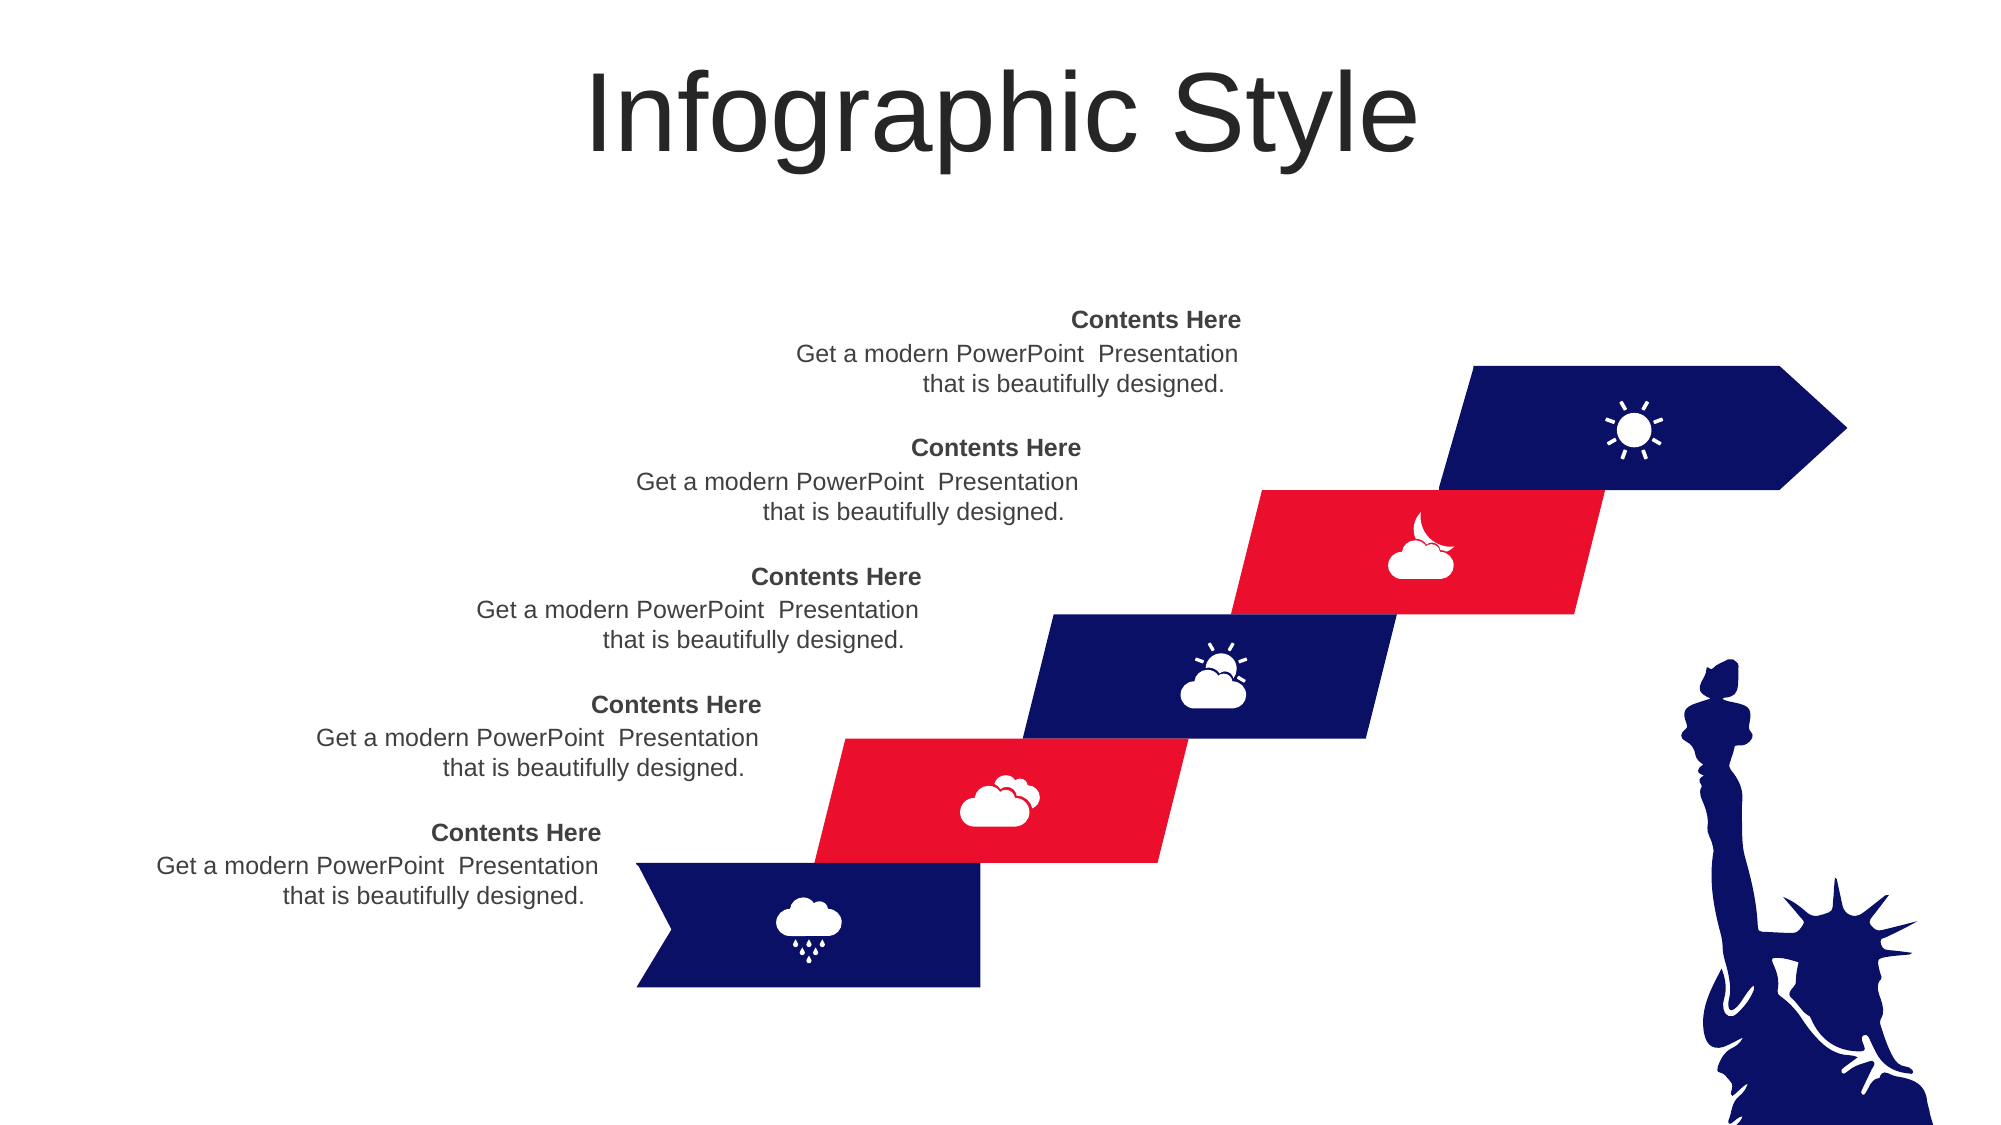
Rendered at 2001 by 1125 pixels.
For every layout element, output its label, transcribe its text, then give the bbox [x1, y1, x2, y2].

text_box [766, 296, 1257, 406]
list Infographic Style [53, 55, 1952, 175]
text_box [126, 809, 617, 919]
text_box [606, 424, 1097, 534]
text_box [636, 365, 1848, 988]
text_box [446, 552, 937, 662]
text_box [286, 680, 777, 791]
